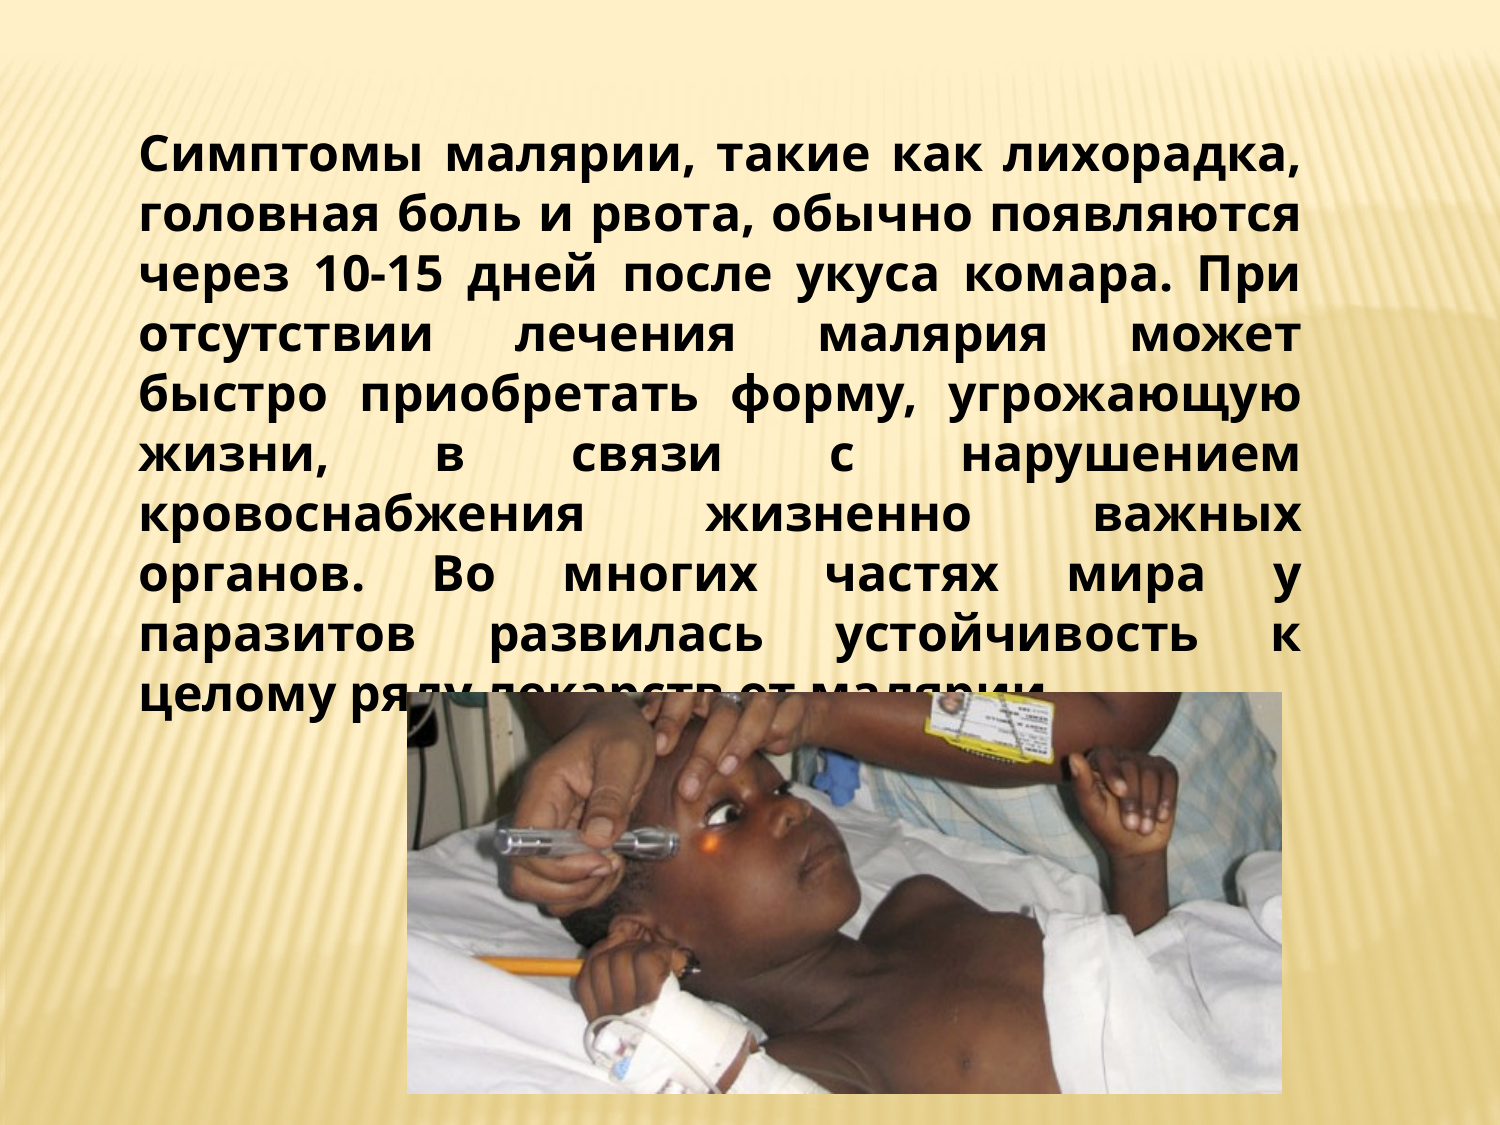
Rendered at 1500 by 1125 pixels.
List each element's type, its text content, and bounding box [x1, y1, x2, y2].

text_box Симптомы малярии, такие как лихорадка, головная боль и рвота, обычно появляются через 10-15 дней после укуса комара. При отсутствии лечения малярия может быстро приобретать форму, угрожающую жизни, в связи с нарушением кровоснабжения жизненно важных органов. Во многих частях мира у паразитов развилась устойчивость к целому ряду лекарств от малярии. [123, 113, 1317, 729]
picture [407, 692, 1282, 1095]
